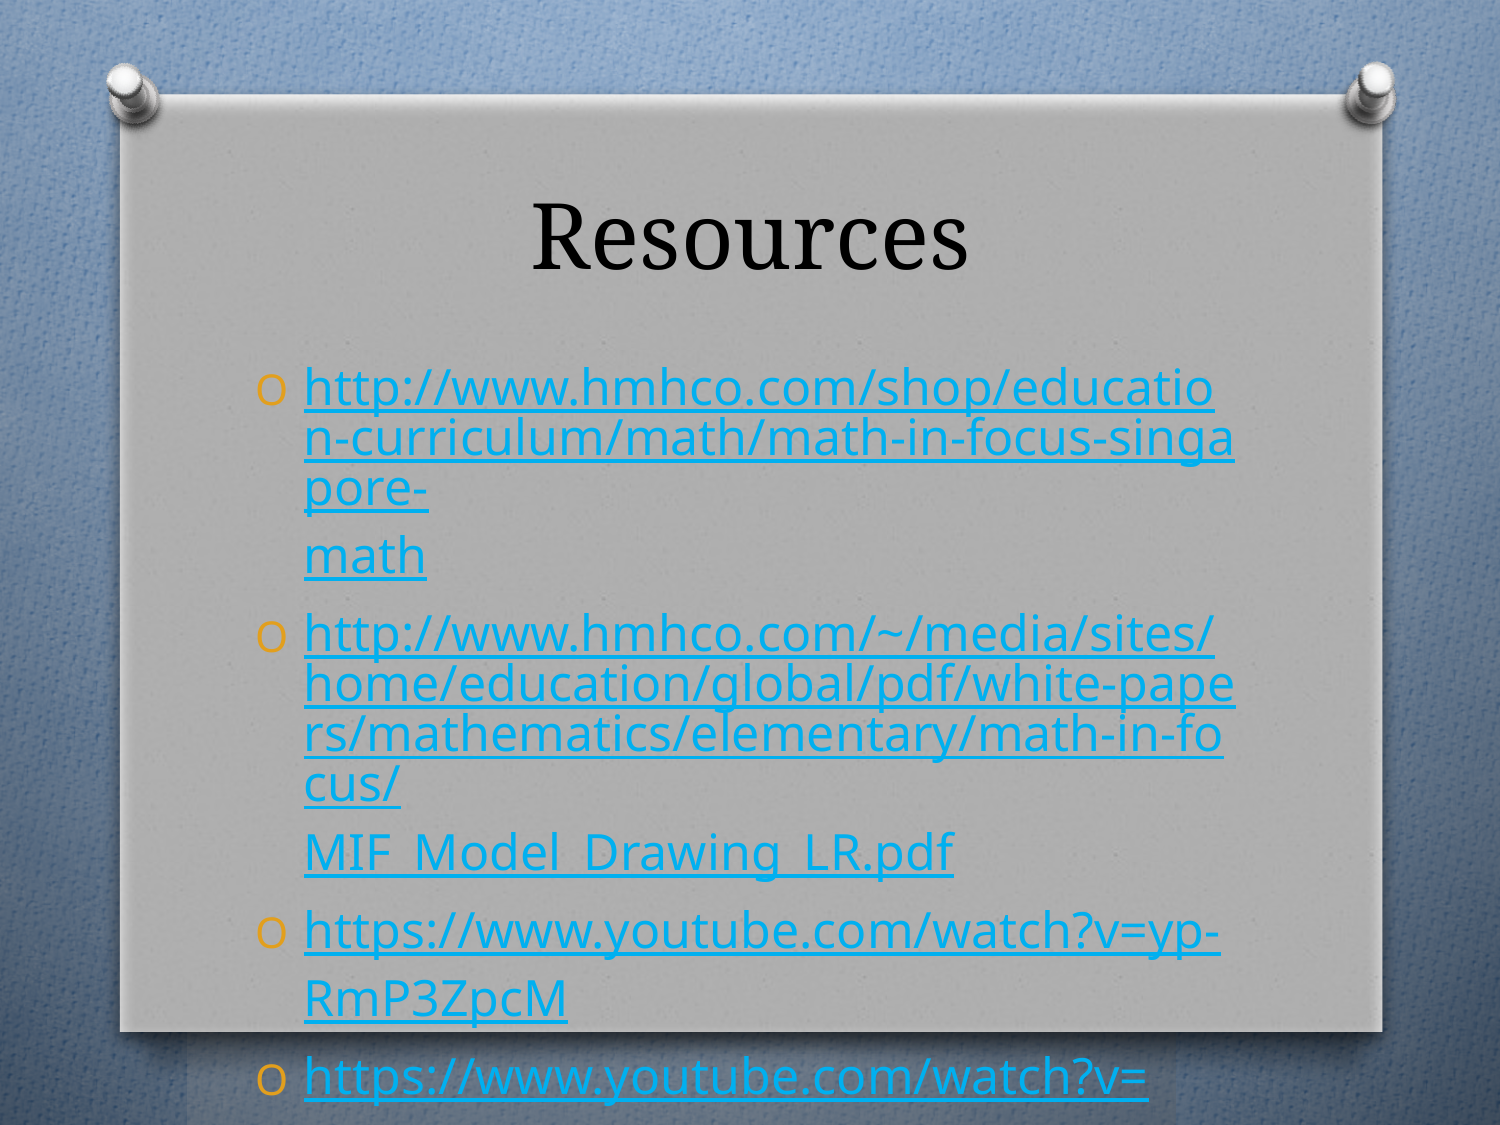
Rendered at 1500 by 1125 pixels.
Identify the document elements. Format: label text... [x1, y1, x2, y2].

title Resources [179, 134, 1323, 332]
picture [75, 29, 198, 153]
picture [1317, 35, 1439, 156]
list http://www.hmhco.com/shop/education-curriculum/math/math-in-focus-singapore-math http://www.hmhco.com/~/media/sites/home/education/global/pdf/white-papers/mathematics/elementary/math-in-focus/MIF_Model_Drawing_LR.pdf https://www.youtube.com/watch?v=yp-RmP3ZpcM https://www.youtube.com/watch?v=yD7ld3hxbYI [240, 347, 1257, 939]
